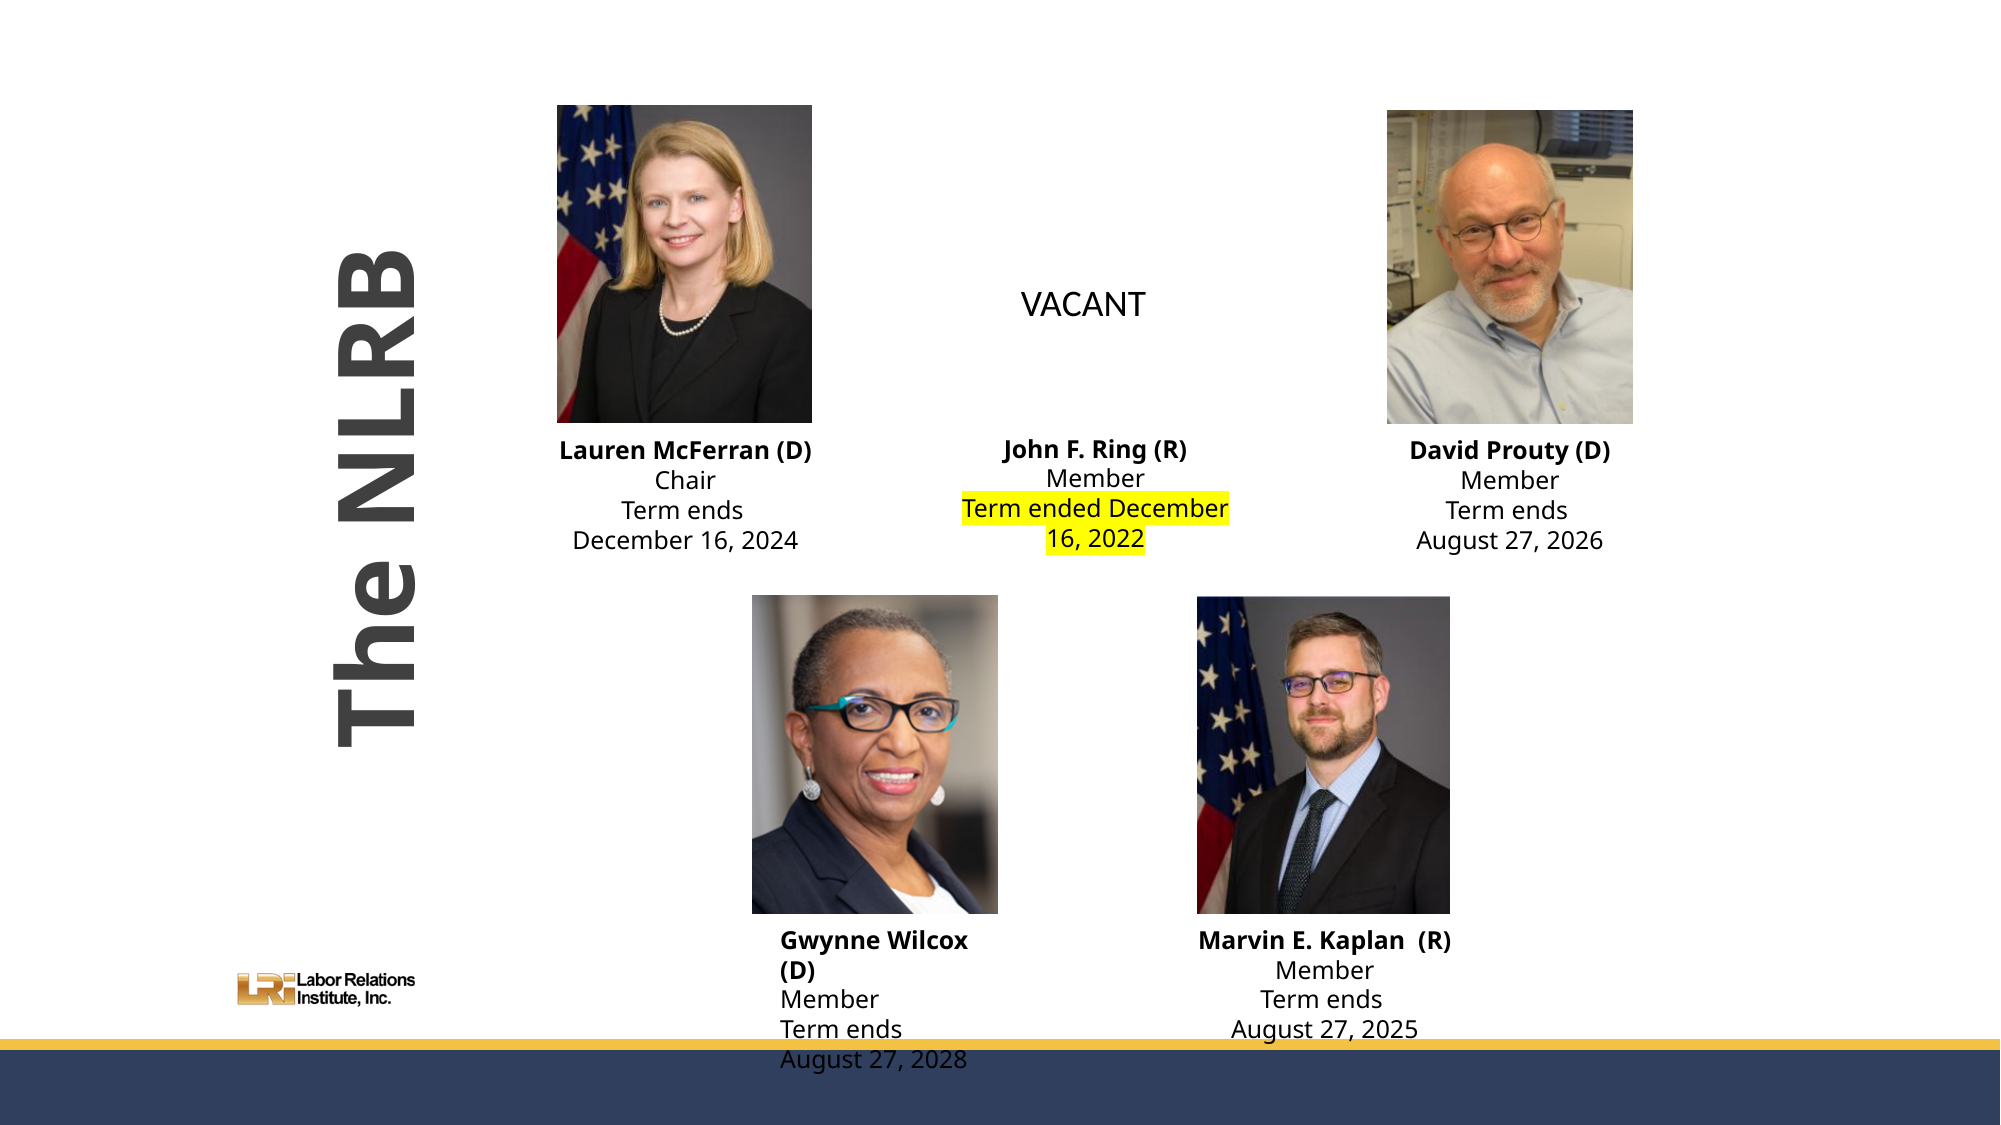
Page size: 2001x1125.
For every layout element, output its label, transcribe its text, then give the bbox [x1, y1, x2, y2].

text_box The NLRB [320, 214, 400, 765]
text_box David Prouty (D) Member Term ends August 27, 2026 [1330, 427, 1690, 562]
picture [1197, 596, 1450, 914]
text_box John F. Ring (R) Member Term ended December 16, 2022 [943, 425, 1248, 560]
text_box Gwynne Wilcox (D) Member Term ends August 27, 2028 [765, 917, 1020, 1081]
text_box VACANT [943, 271, 1224, 332]
picture [1387, 110, 1633, 428]
picture [557, 105, 812, 423]
picture [237, 973, 415, 1007]
text_box Marvin E. Kaplan (R) Member Term ends August 27, 2025 [1155, 917, 1495, 1052]
picture [725, 595, 1005, 914]
text_box Lauren McFerran (D) Chair Term ends December 16, 2024 [537, 427, 834, 562]
